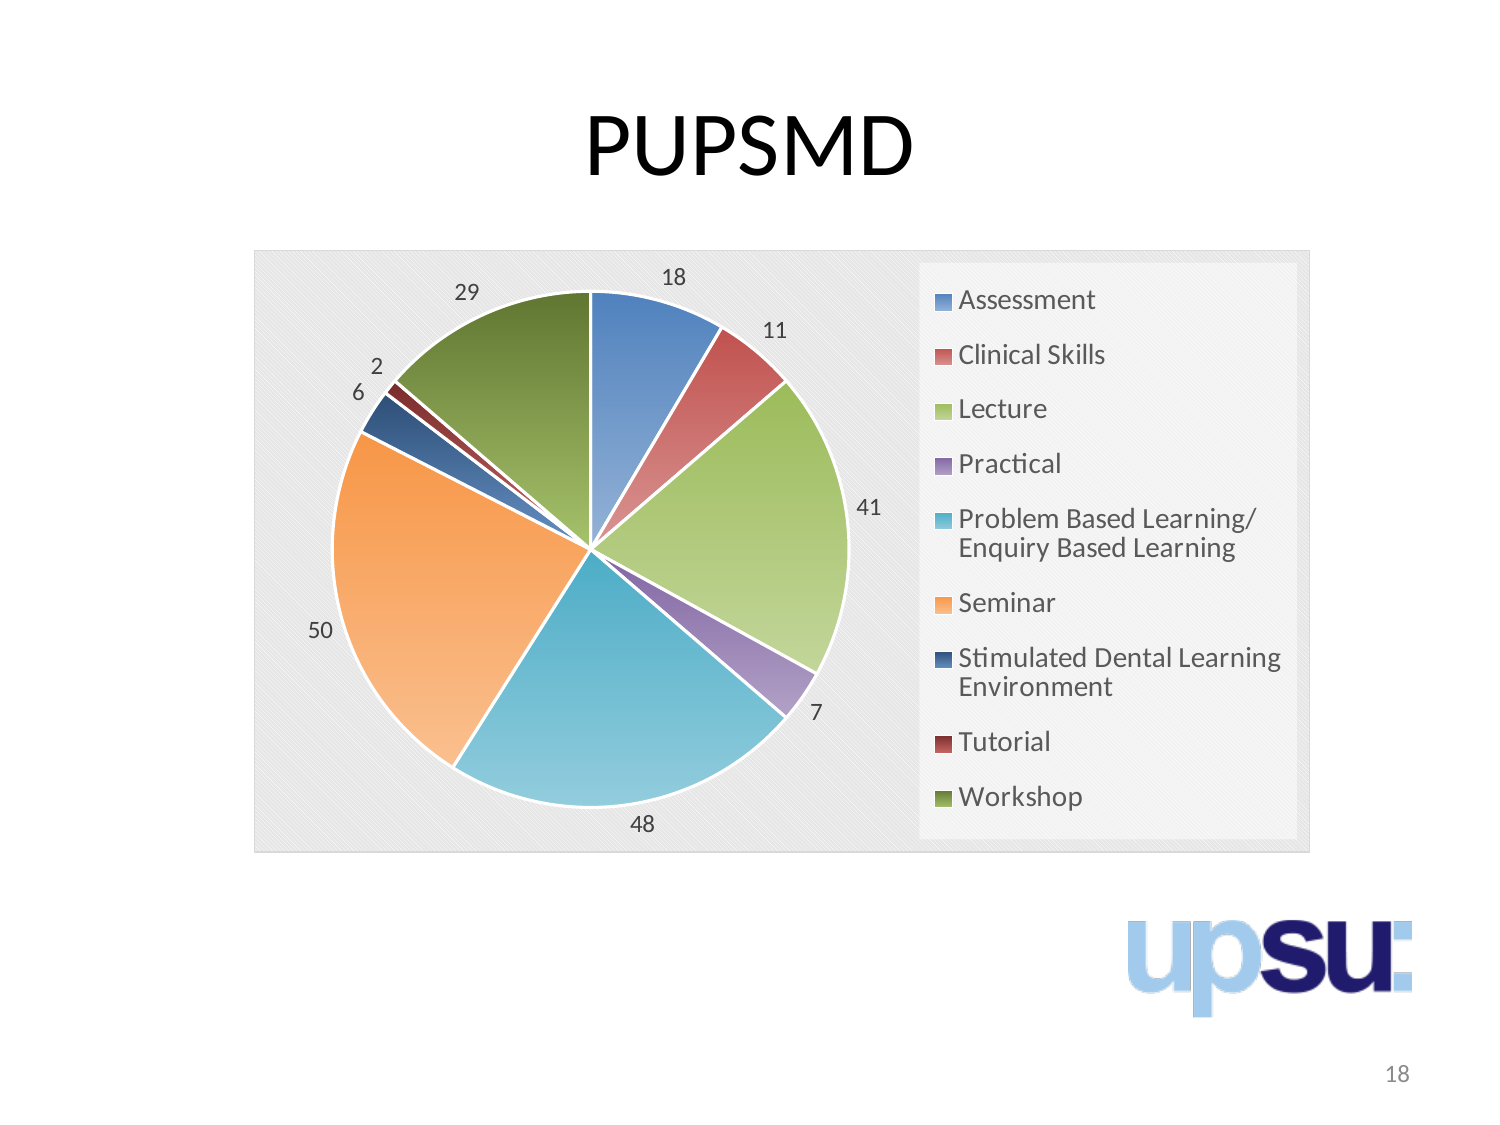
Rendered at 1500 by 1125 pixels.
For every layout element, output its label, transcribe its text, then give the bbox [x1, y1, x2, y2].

title PUPSMD [75, 45, 1425, 233]
picture [1127, 869, 1412, 1042]
chart [253, 249, 1311, 853]
slide_number 18 [1074, 1042, 1425, 1103]
